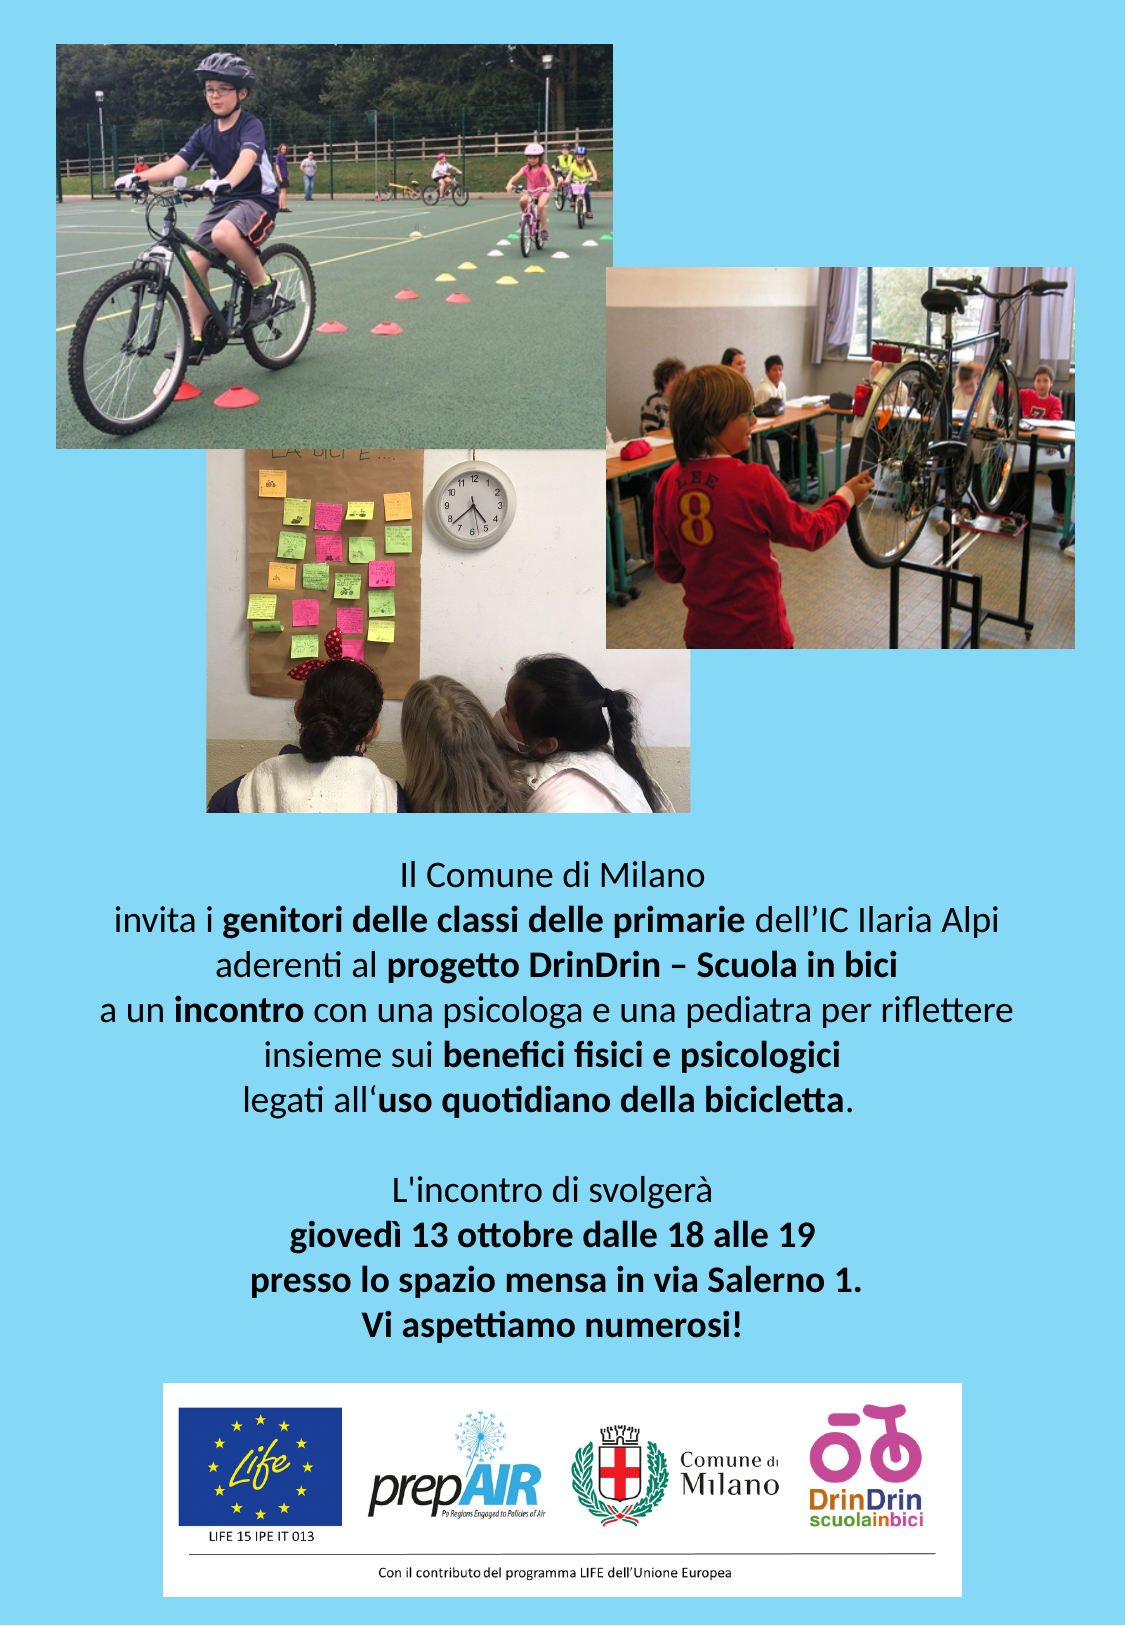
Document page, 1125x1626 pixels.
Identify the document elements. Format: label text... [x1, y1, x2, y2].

picture [56, 44, 1075, 813]
picture [163, 1383, 962, 1597]
text_box Il Comune di Milano invita i genitori delle classi delle primarie dell’IC Ilaria Alpi aderenti al progetto DrinDrin – Scuola in bici a un incontro con una psicologa e una pediatra per riflettere insieme sui benefici fisici e psicologici legati all‘uso quotidiano della bicicletta. L'incontro di svolgerà giovedì 13 ottobre dalle 18 alle 19 presso lo spazio mensa in via Salerno 1. Vi aspettiamo numerosi! [56, 842, 1058, 1398]
